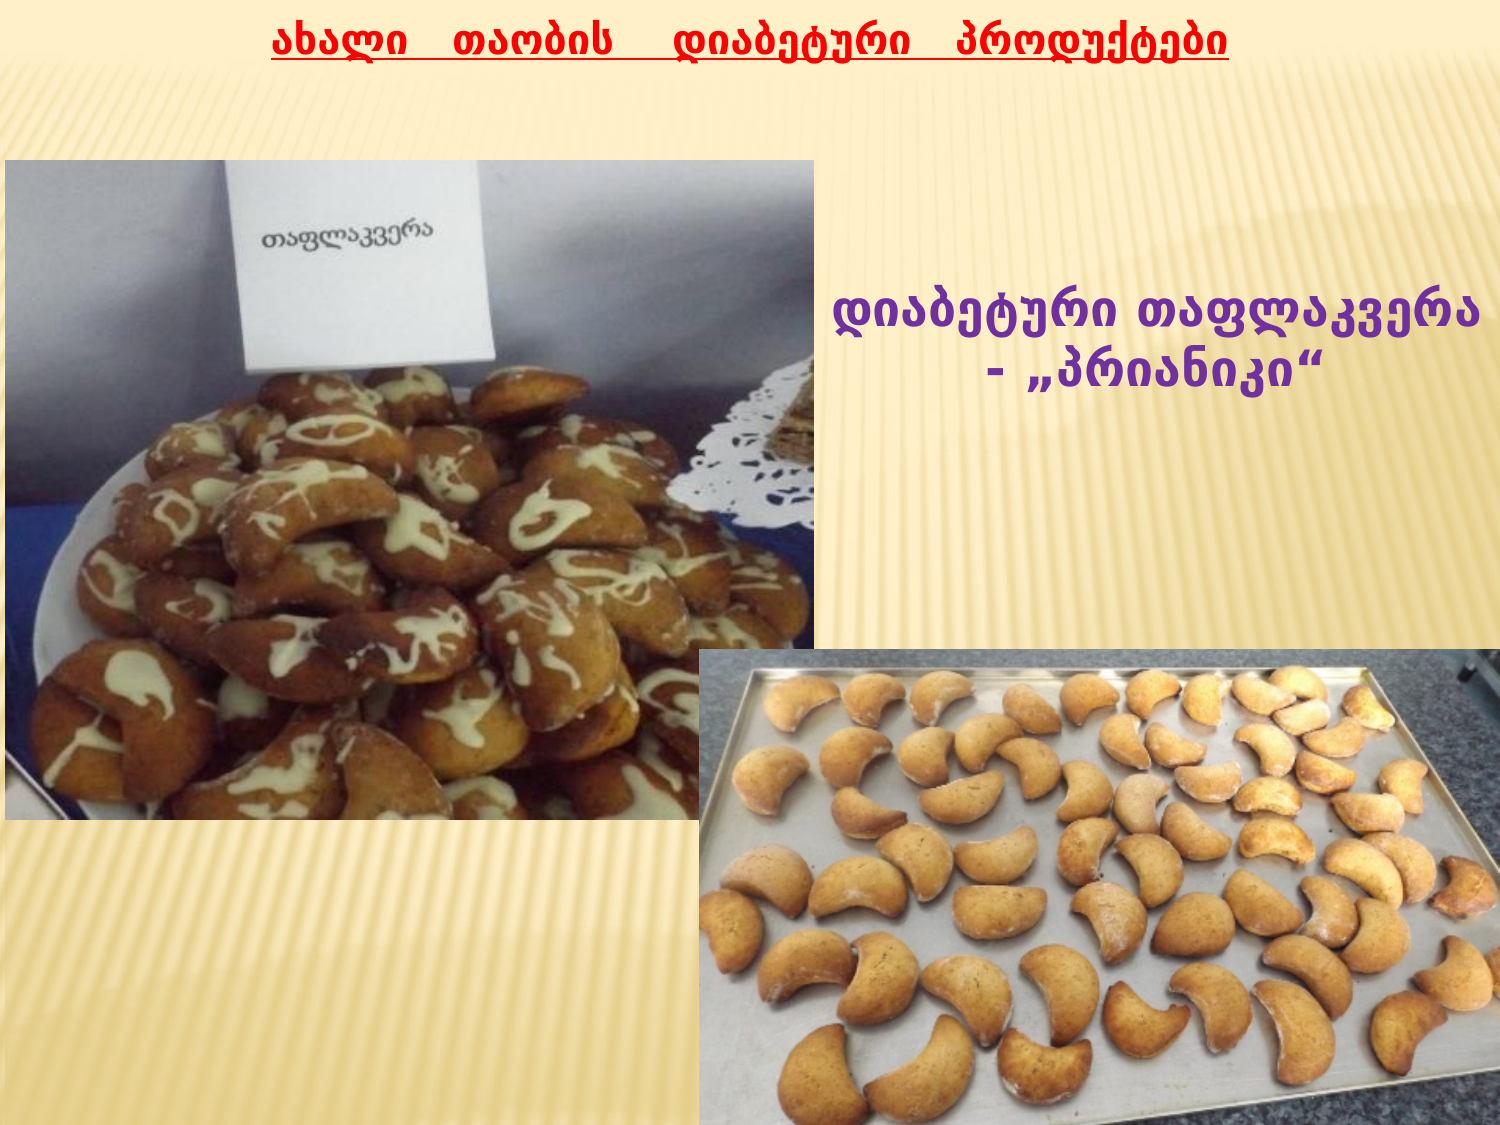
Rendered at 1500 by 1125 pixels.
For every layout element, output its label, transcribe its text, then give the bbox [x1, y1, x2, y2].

text_box ახალი თაობის დიაბეტური პროდუქტები [224, 6, 1275, 71]
text_box დიაბეტური თაფლაკვერა - „პრიანიკი“ [823, 269, 1500, 404]
picture [5, 160, 1500, 1125]
